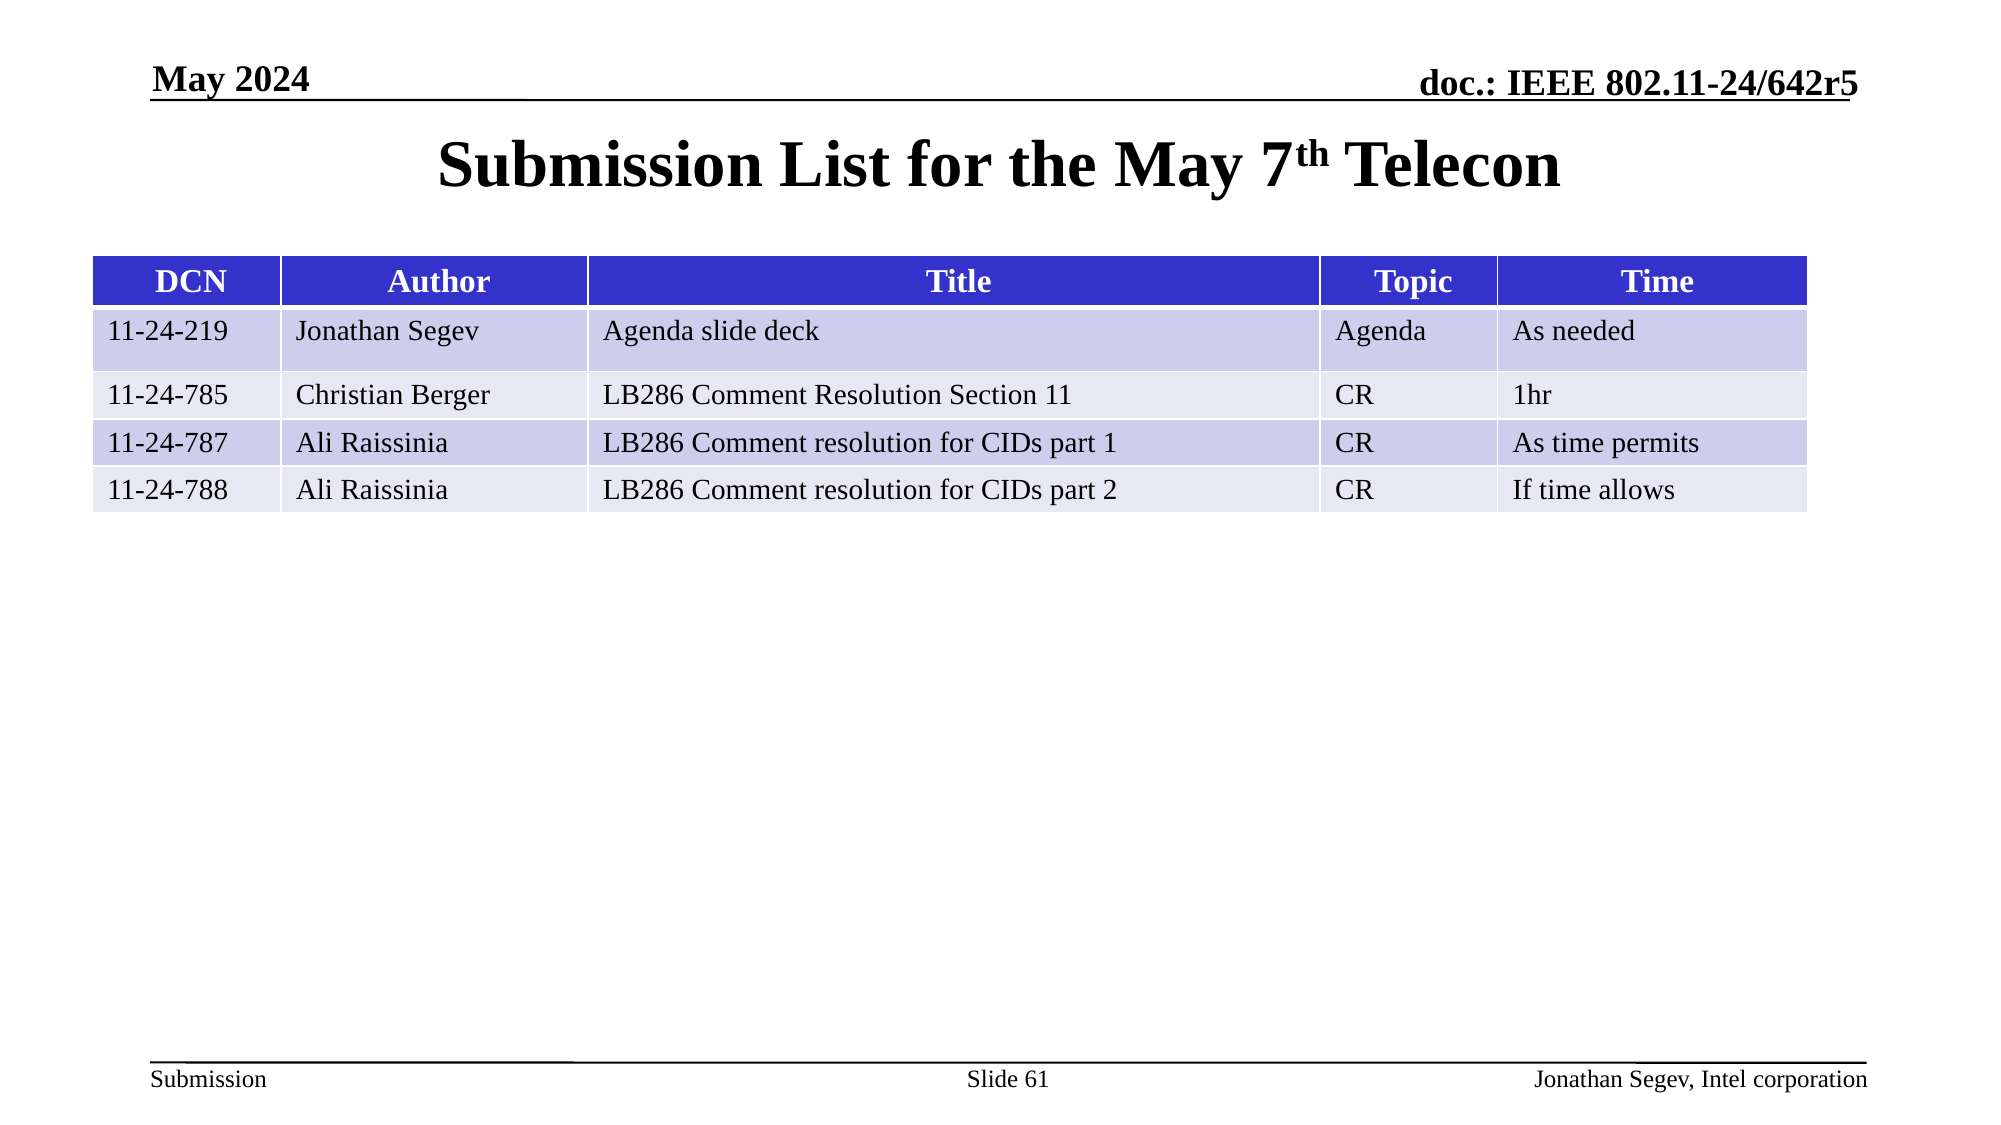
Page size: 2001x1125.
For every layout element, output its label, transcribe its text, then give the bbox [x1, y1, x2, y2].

table_header DCN [93, 256, 280, 305]
table_cell LB286 Comment Resolution Section 11 [589, 372, 1319, 418]
table_cell Ali Raissinia [282, 420, 587, 465]
table_cell LB286 Comment resolution for CIDs part 1 [589, 420, 1319, 465]
table_cell CR [1321, 420, 1497, 465]
table_cell 1hr [1498, 372, 1807, 418]
table_cell As needed [1498, 310, 1807, 371]
table_header Title [589, 256, 1319, 305]
table_header Time [1498, 256, 1807, 305]
table_header Topic [1321, 256, 1497, 305]
table_cell Christian Berger [282, 372, 587, 418]
table_cell 11-24-787 [93, 420, 280, 465]
table_cell CR [1321, 467, 1497, 512]
table_cell If time allows [1498, 467, 1807, 512]
table_cell Jonathan Segev [282, 310, 587, 371]
table_cell As time permits [1498, 420, 1807, 465]
table_cell 11-24-788 [93, 467, 280, 512]
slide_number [152, 54, 563, 100]
table_cell 11-24-219 [93, 310, 280, 371]
slide_number Slide 61 [950, 1061, 1067, 1123]
table_cell 11-24-785 [93, 372, 280, 418]
title Submission List for the May 7th Telecon [149, 112, 1850, 209]
table_cell Ali Raissinia [282, 467, 587, 512]
table_cell LB286 Comment resolution for CIDs part 2 [589, 467, 1319, 512]
footer Jonathan Segev, Intel corporation [1171, 1061, 1869, 1093]
table_header Author [282, 256, 587, 305]
table_cell Agenda [1321, 310, 1497, 371]
table_cell Agenda slide deck [589, 310, 1319, 371]
table_cell CR [1321, 372, 1497, 418]
